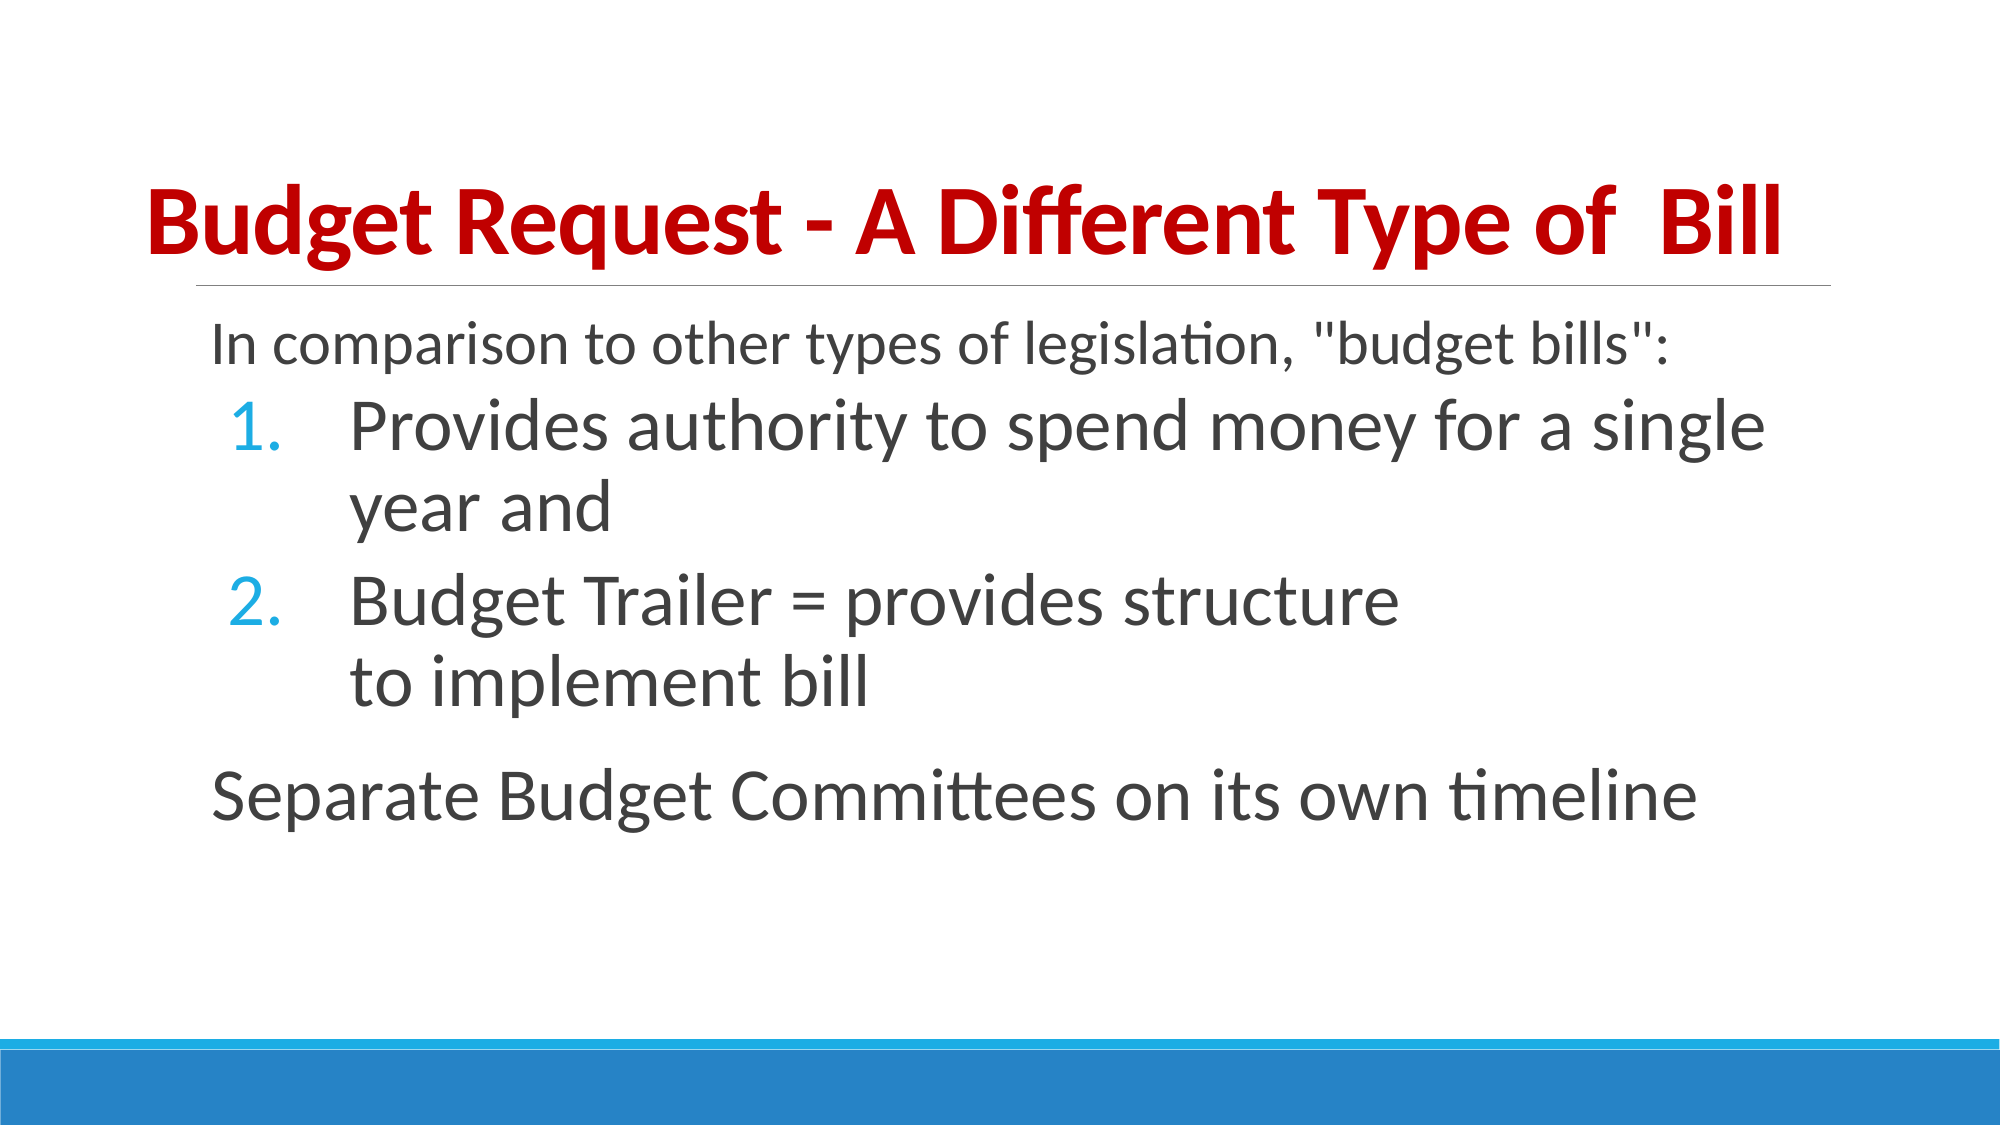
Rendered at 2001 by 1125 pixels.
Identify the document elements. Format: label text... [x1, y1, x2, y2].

list In comparison to other types of legislation, "budget bills": Provides authority to spend money for a single year and Budget Trailer = provides structure to implement bill Separate Budget Committees on its own timeline [180, 302, 1830, 963]
title Budget Request - A Different Type of Bill [130, 47, 1830, 283]
